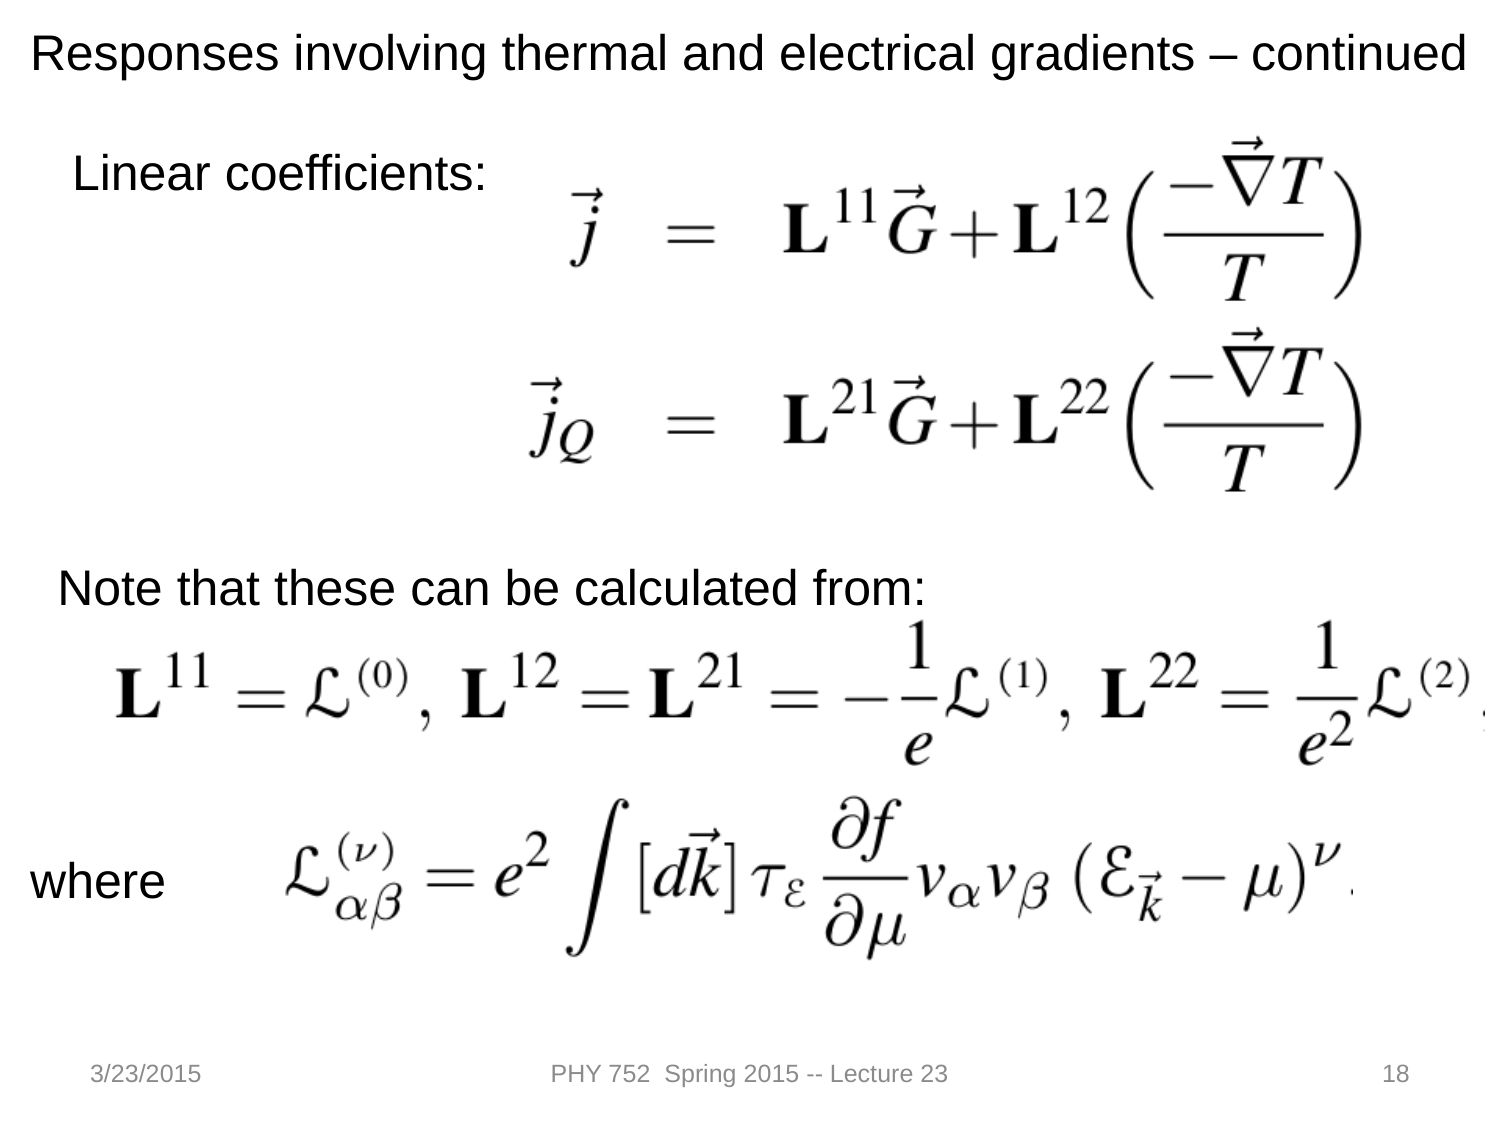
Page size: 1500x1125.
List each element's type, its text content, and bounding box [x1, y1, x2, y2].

picture [101, 612, 1485, 965]
footer PHY 752 Spring 2015 -- Lecture 23 [512, 1042, 988, 1103]
text_box Note that these can be calculated from: [42, 548, 1117, 623]
text_box where [15, 840, 221, 916]
picture [490, 128, 1374, 509]
slide_number 18 [1074, 1042, 1425, 1103]
text_box Responses involving thermal and electrical gradients – continued Linear coefficients: [15, 13, 1485, 269]
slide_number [75, 1042, 425, 1103]
